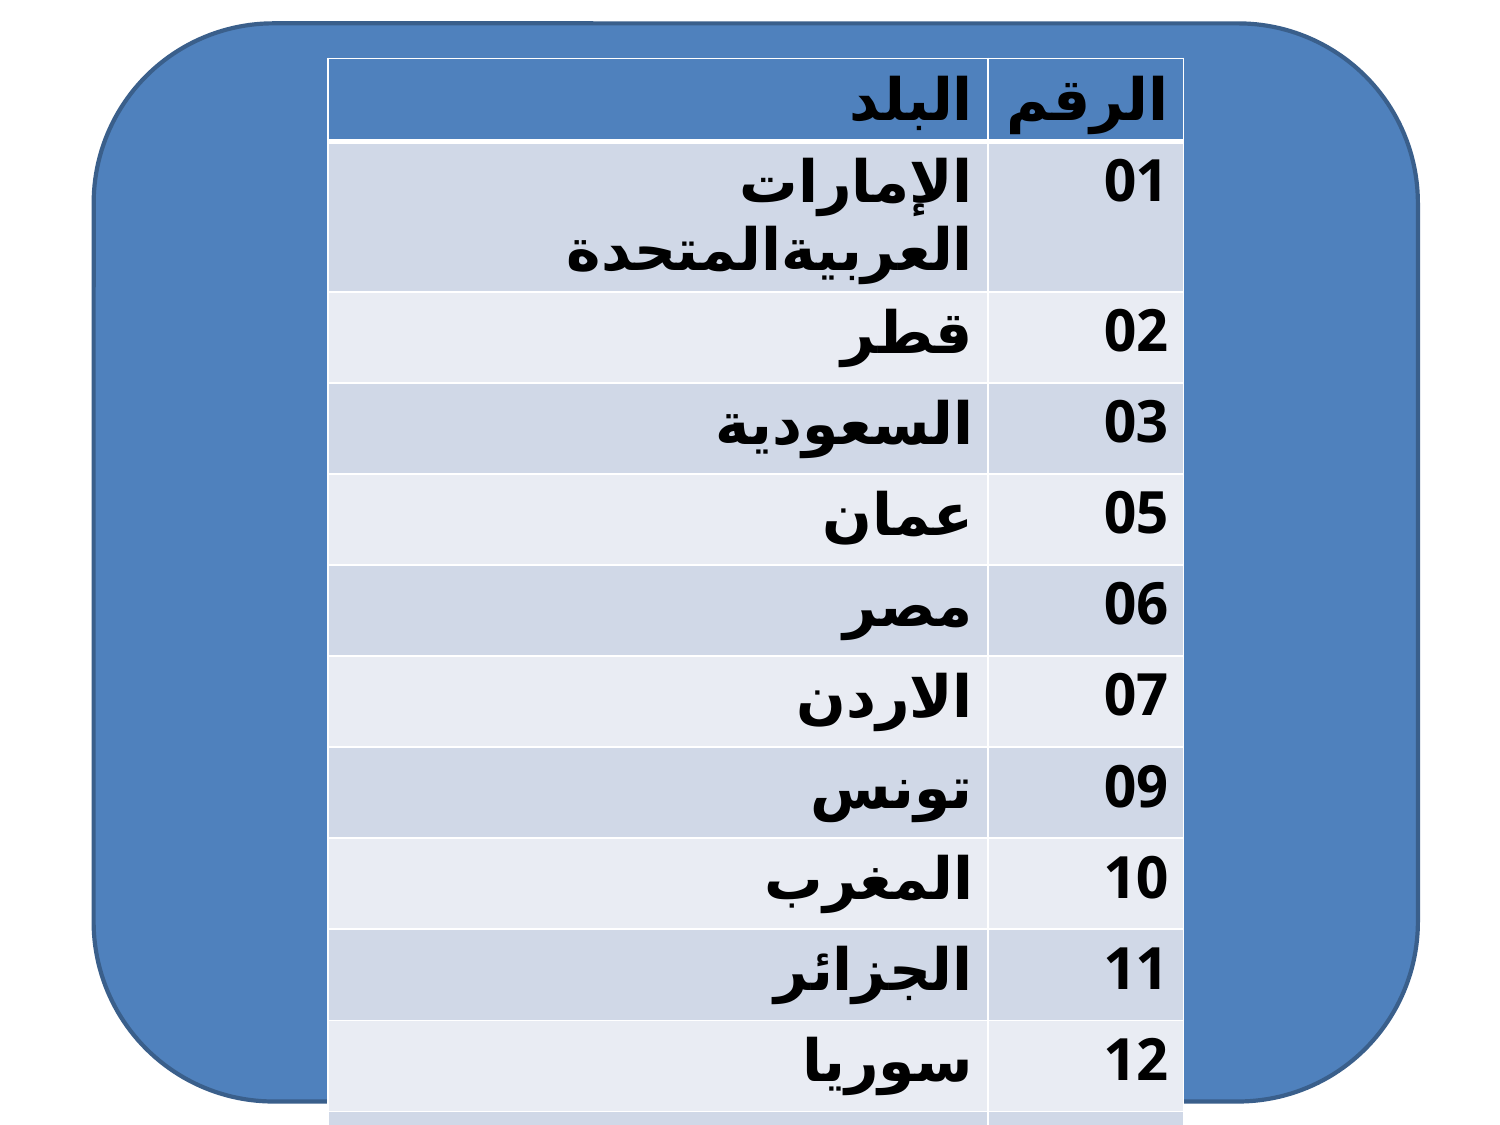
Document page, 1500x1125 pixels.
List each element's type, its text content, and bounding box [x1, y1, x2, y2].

table_cell 02 [989, 293, 1183, 382]
table_cell 07 [989, 657, 1183, 746]
text_box [91, 21, 1421, 1104]
table_cell عمان [329, 475, 987, 564]
table_cell موريتانيا [329, 1112, 987, 1125]
table_cell المغرب [329, 839, 987, 928]
table_cell قطر [329, 293, 987, 382]
table_cell 12 [989, 1021, 1183, 1111]
table_header الرقم [989, 59, 1183, 139]
table_cell تونس [329, 748, 987, 837]
table_cell 03 [989, 384, 1183, 473]
table_header البلد [329, 59, 987, 139]
table_cell الجزائر [329, 930, 987, 1020]
table_cell الإمارات العربيةالمتحدة [329, 144, 987, 291]
table_cell 09 [989, 748, 1183, 837]
table_cell 01 [989, 144, 1183, 291]
table_cell 06 [989, 566, 1183, 655]
table_cell 10 [989, 839, 1183, 928]
table_cell الاردن [329, 657, 987, 746]
table_cell 11 [989, 930, 1183, 1020]
table_cell سوريا [329, 1021, 987, 1111]
table_cell 13 [989, 1112, 1183, 1125]
table_cell مصر [329, 566, 987, 655]
table_cell 05 [989, 475, 1183, 564]
table_cell السعودية [329, 384, 987, 473]
